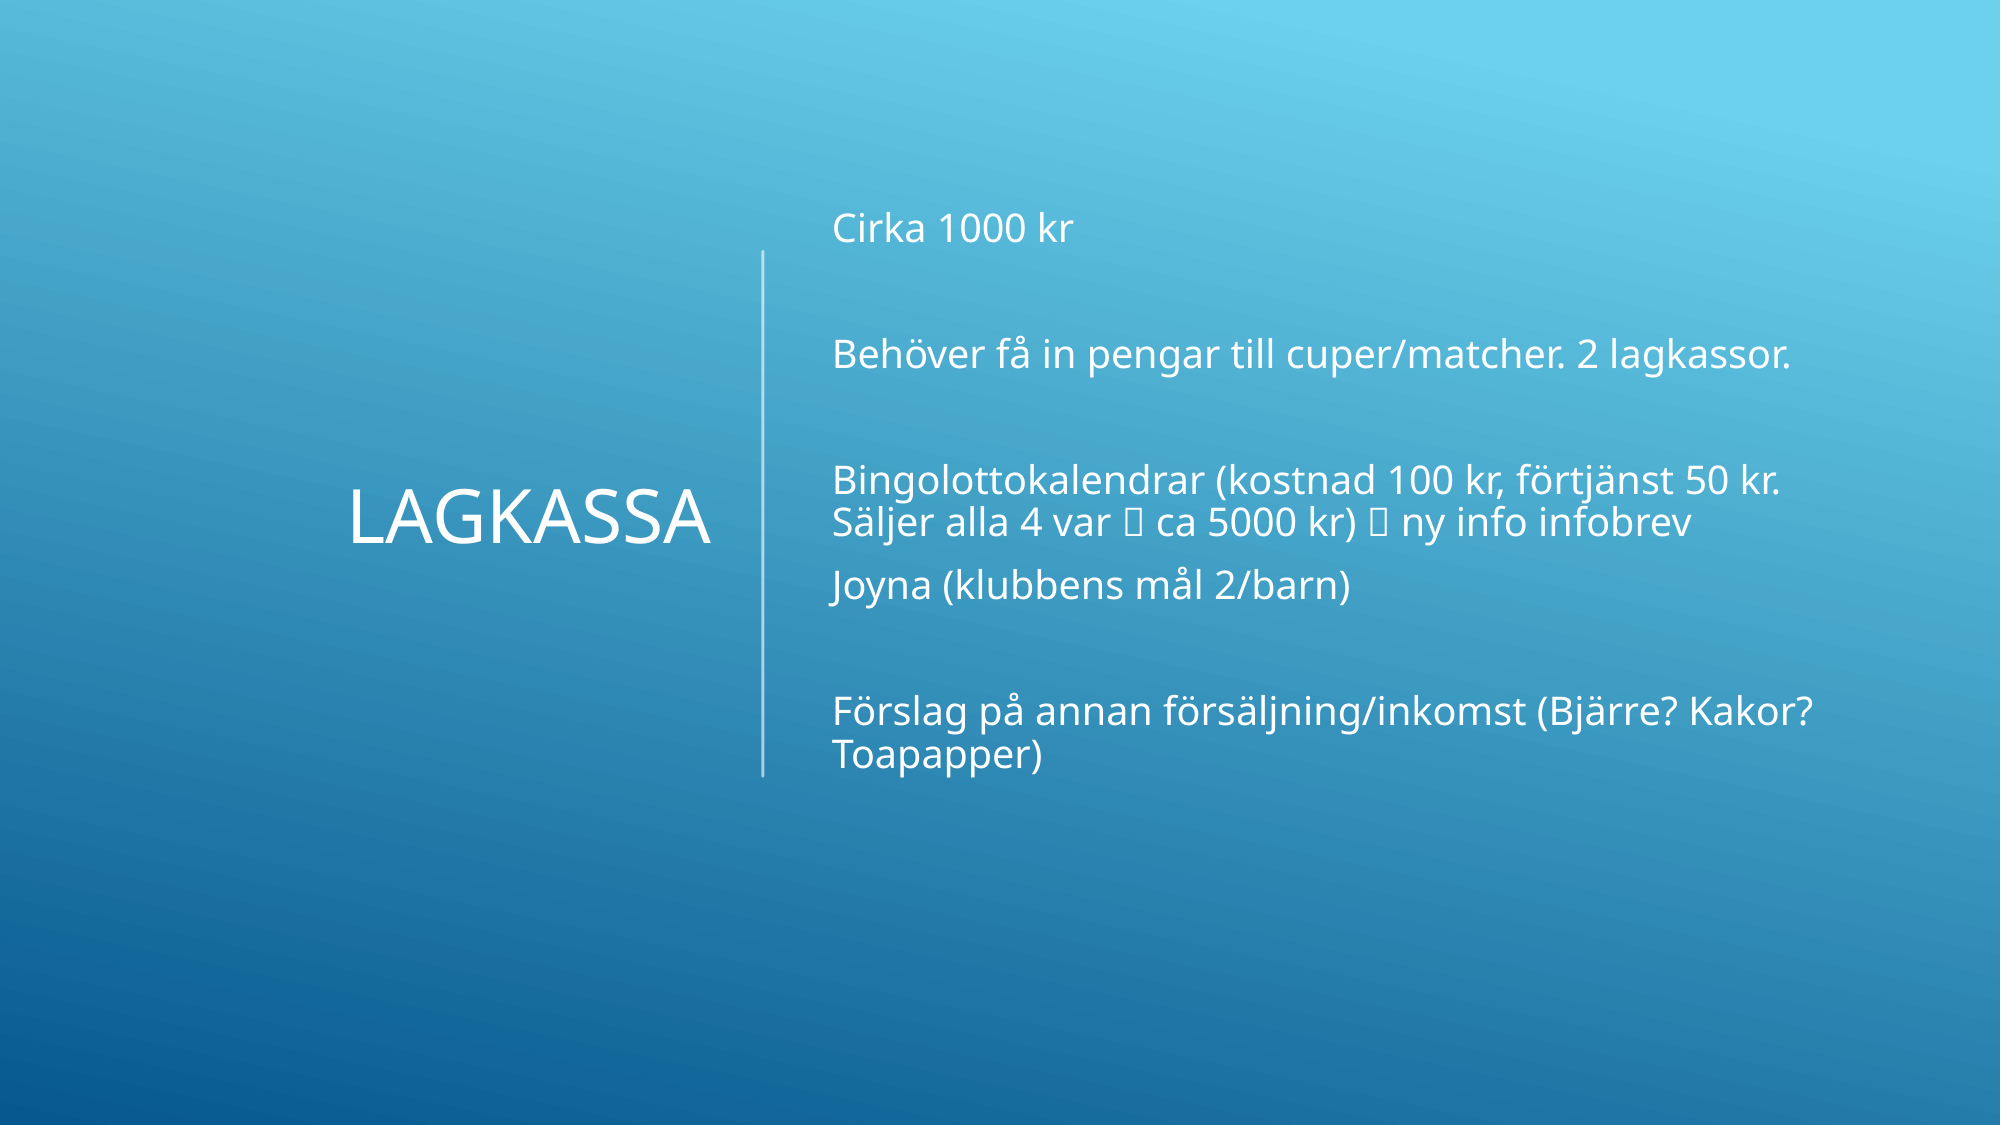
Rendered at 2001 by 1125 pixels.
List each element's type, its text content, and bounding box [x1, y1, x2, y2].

list Cirka 1000 kr Behöver få in pengar till cuper/matcher. 2 lagkassor. Bingolottokalendrar (kostnad 100 kr, förtjänst 50 kr. Säljer alla 4 var  ca 5000 kr)  ny info infobrev Joyna (klubbens mål 2/barn) Förslag på annan försäljning/inkomst (Bjärre? Kakor? Toapapper) [816, 112, 1849, 915]
title Lagkassa [112, 112, 727, 915]
text_box [0, 0, 2000, 1125]
